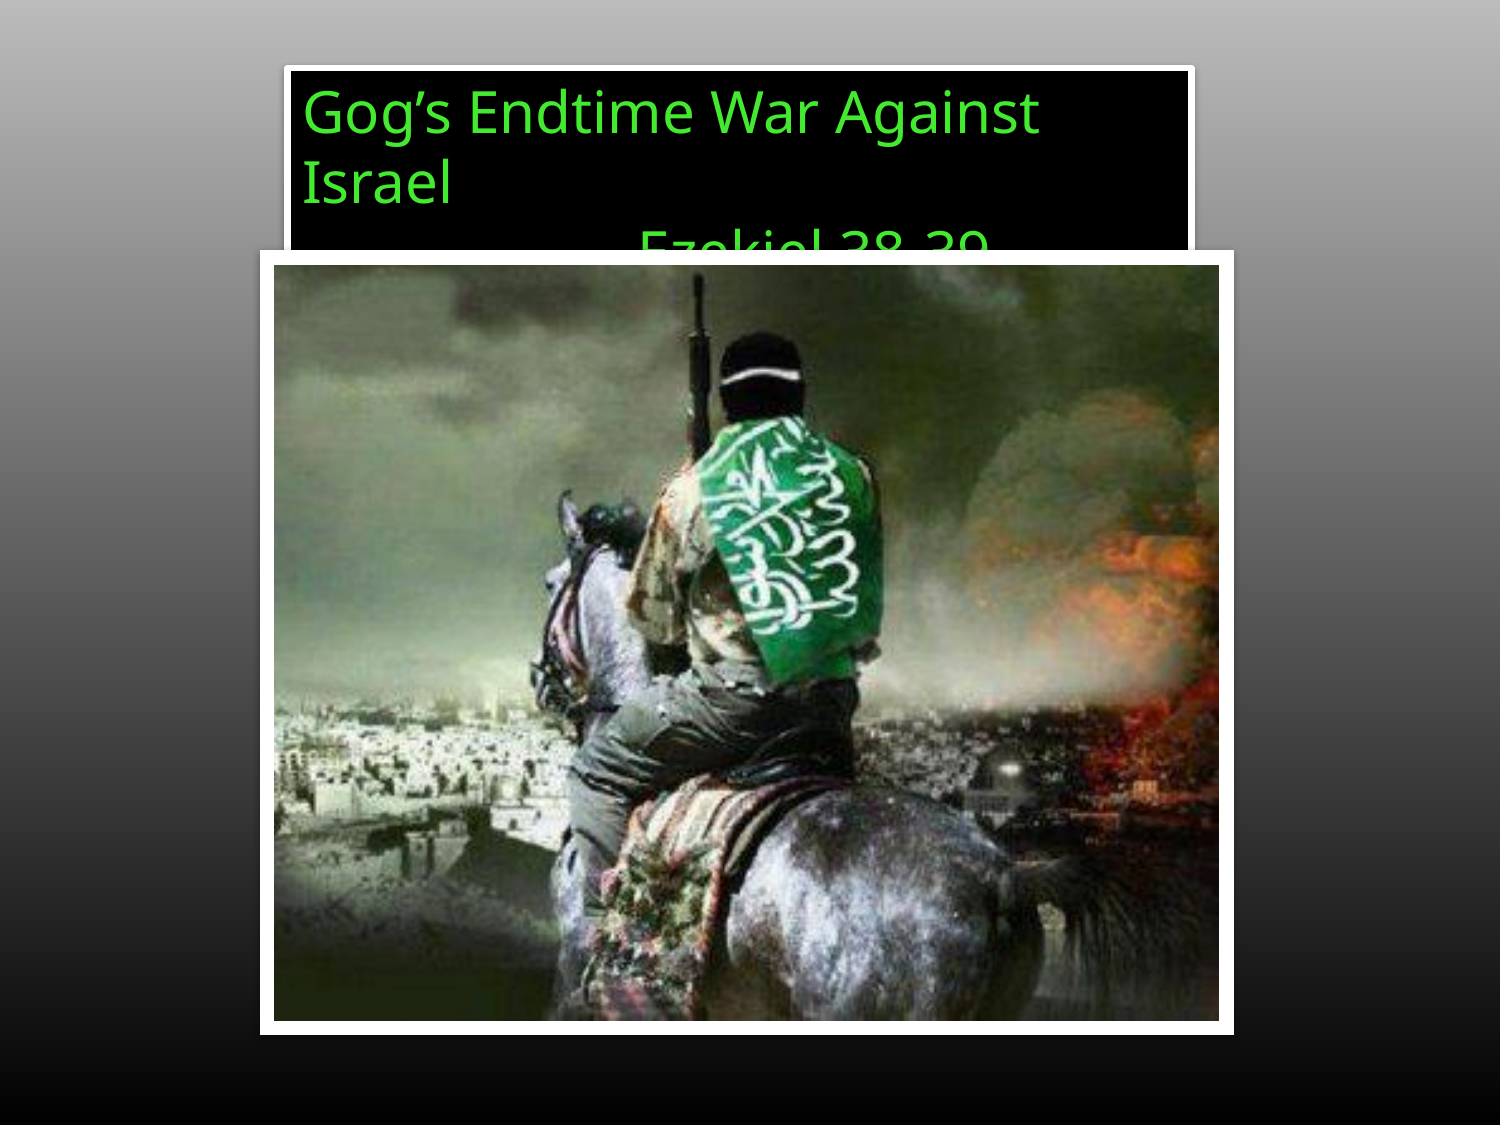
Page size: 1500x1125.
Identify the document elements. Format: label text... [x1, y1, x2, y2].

picture [273, 264, 1220, 1021]
text_box Gog’s Endtime War Against Israel Ezekiel 38-39 [284, 65, 1195, 247]
text_box [0, 0, 1500, 1125]
